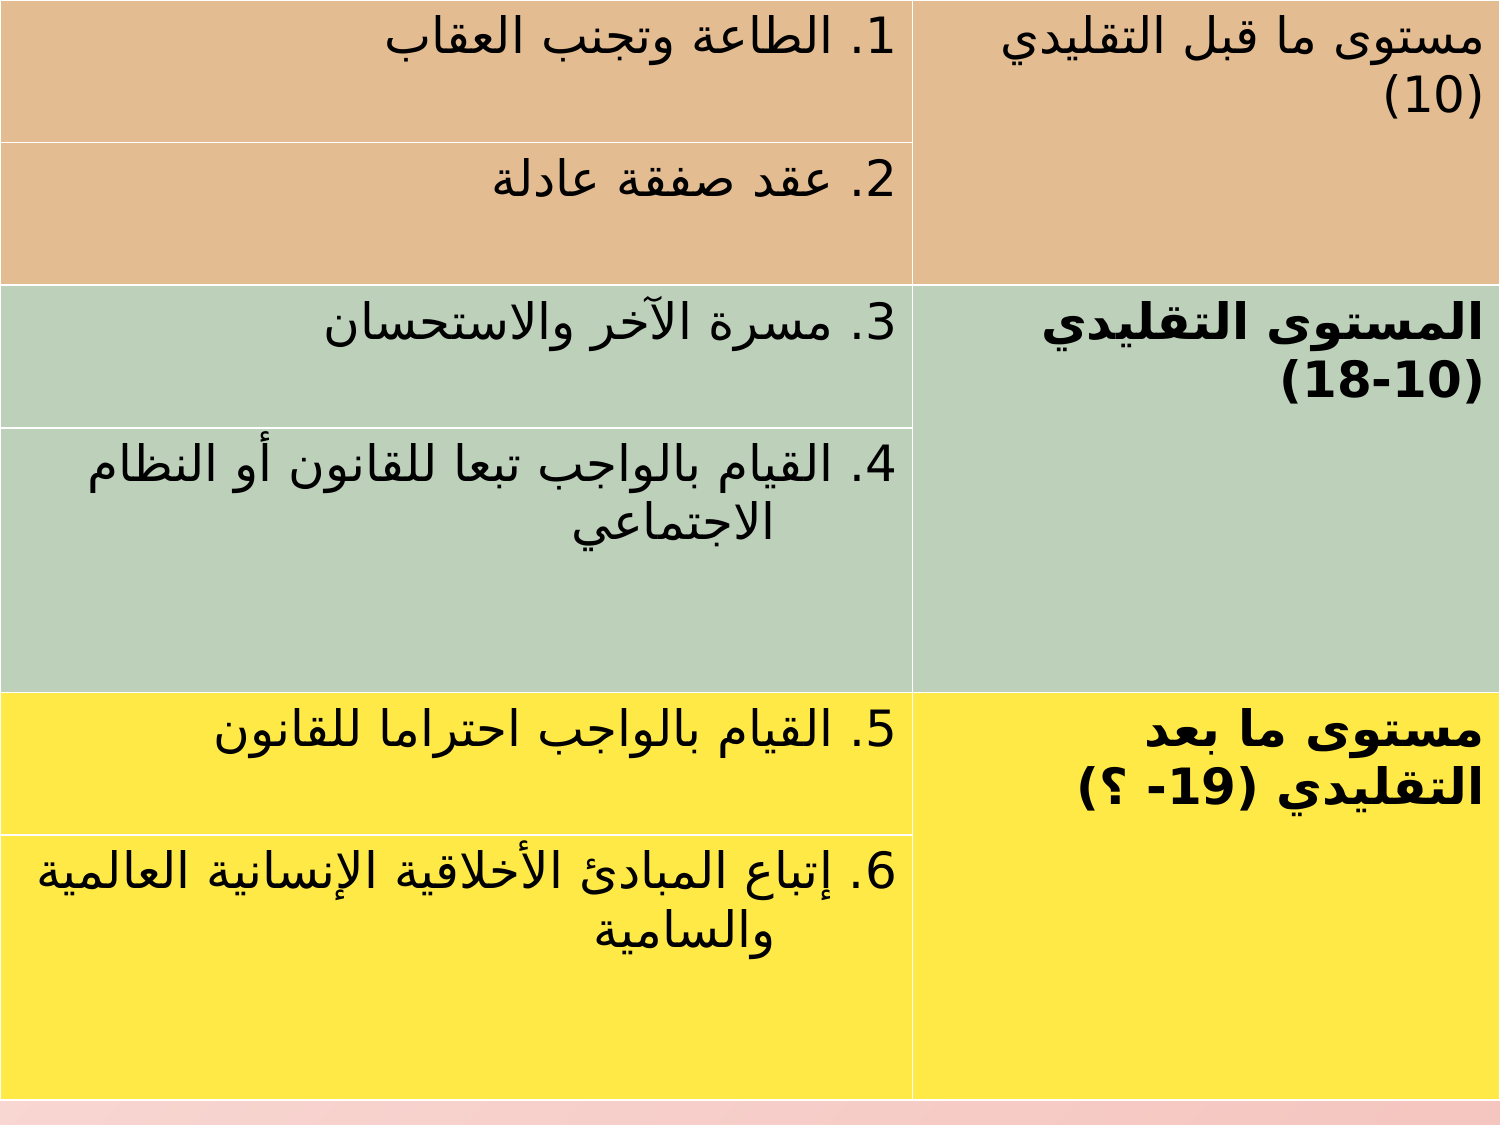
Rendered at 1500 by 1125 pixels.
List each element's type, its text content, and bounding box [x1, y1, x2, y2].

table_cell مستوى ما بعد التقليدي (19- ؟) [913, 693, 1499, 1099]
table_cell المستوى التقليدي (10-18) [913, 286, 1499, 692]
table_cell 3. مسرة الآخر والاستحسان [1, 286, 912, 427]
table_cell 6. إتباع المبادئ الأخلاقية الإنسانية العالمية والسامية [1, 836, 912, 1099]
table_header مستوى ما قبل التقليدي (10) [913, 1, 1499, 284]
table_cell 2. عقد صفقة عادلة [1, 143, 912, 284]
table_cell 4. القيام بالواجب تبعا للقانون أو النظام الاجتماعي [1, 429, 912, 692]
table_cell 5. القيام بالواجب احتراما للقانون [1, 693, 912, 834]
table_header 1. الطاعة وتجنب العقاب [1, 1, 912, 142]
